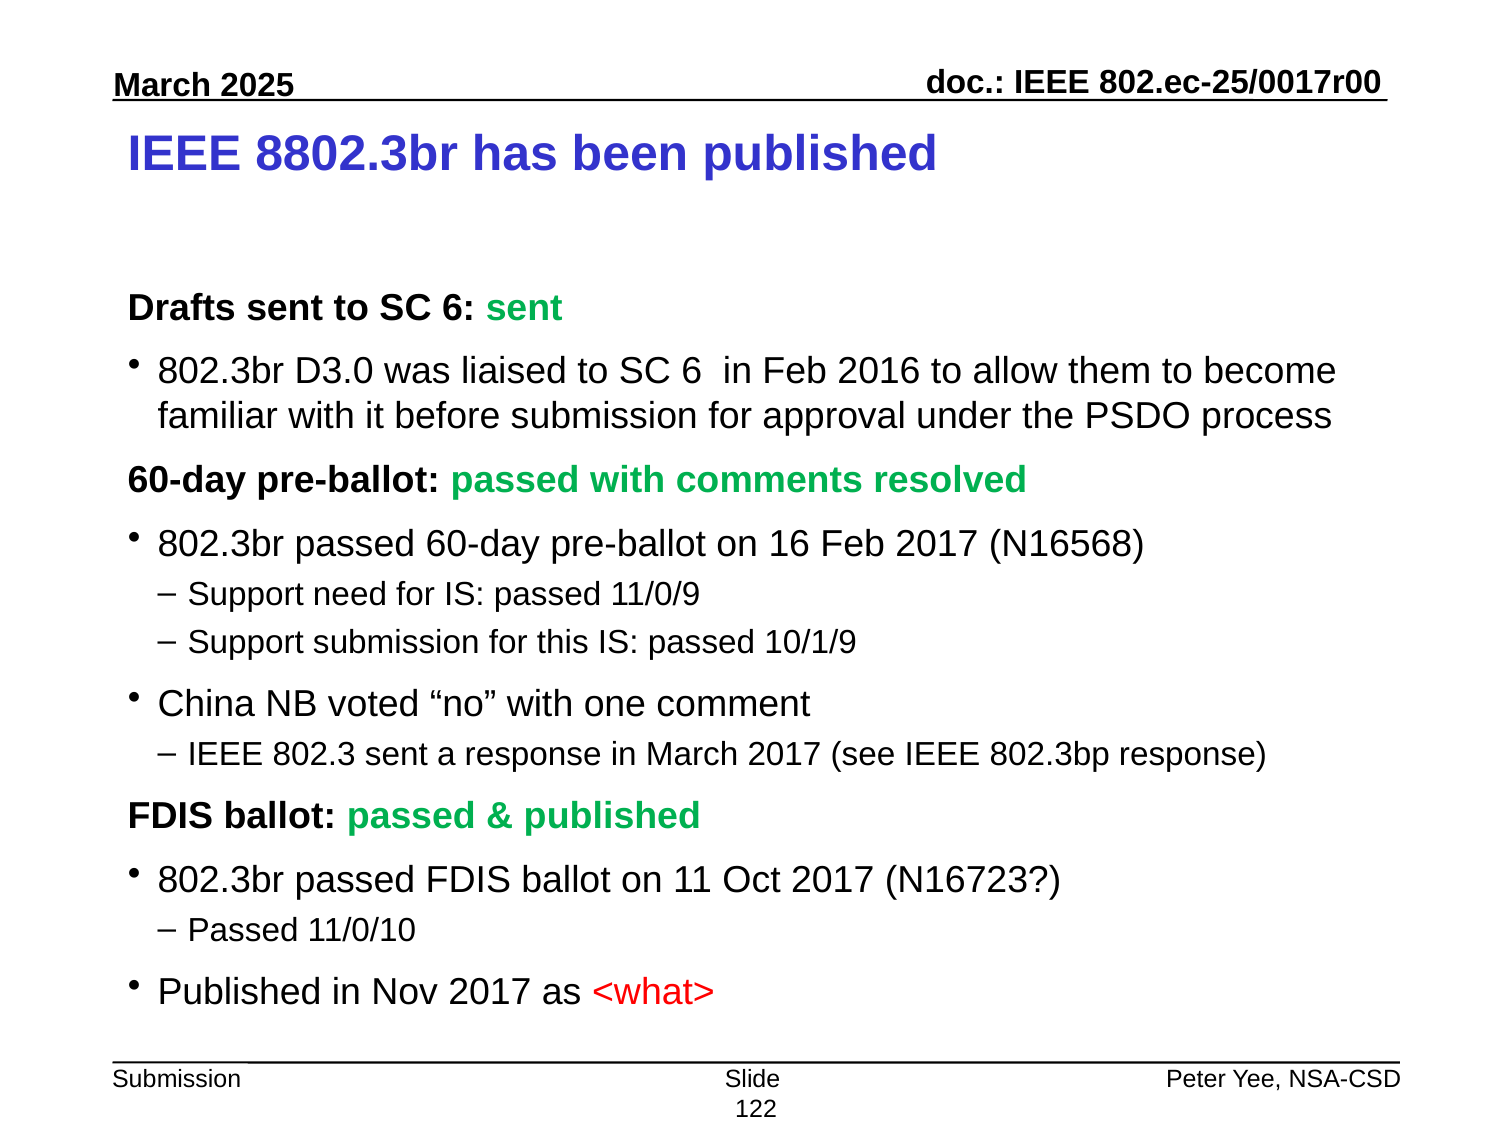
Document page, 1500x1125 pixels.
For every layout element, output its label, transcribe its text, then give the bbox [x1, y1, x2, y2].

slide_number Slide 122 [709, 1061, 803, 1093]
list Drafts sent to SC 6: sent 802.3br D3.0 was liaised to SC 6 in Feb 2016 to allow them to become familiar with it before submission for approval under the PSDO process 60-day pre-ballot: passed with comments resolved 802.3br passed 60-day pre-ballot on 16 Feb 2017 (N16568) Support need for IS: passed 11/0/9 Support submission for this IS: passed 10/1/9 China NB voted “no” with one comment IEEE 802.3 sent a response in March 2017 (see IEEE 802.3bp response) FDIS ballot: passed & published 802.3br passed FDIS ballot on 11 Oct 2017 (N16723?) Passed 11/0/10 Published in Nov 2017 as <what> [112, 275, 1388, 950]
title IEEE 8802.3br has been published [112, 112, 1388, 275]
footer Peter Yee, NSA-CSD [1164, 1061, 1402, 1093]
